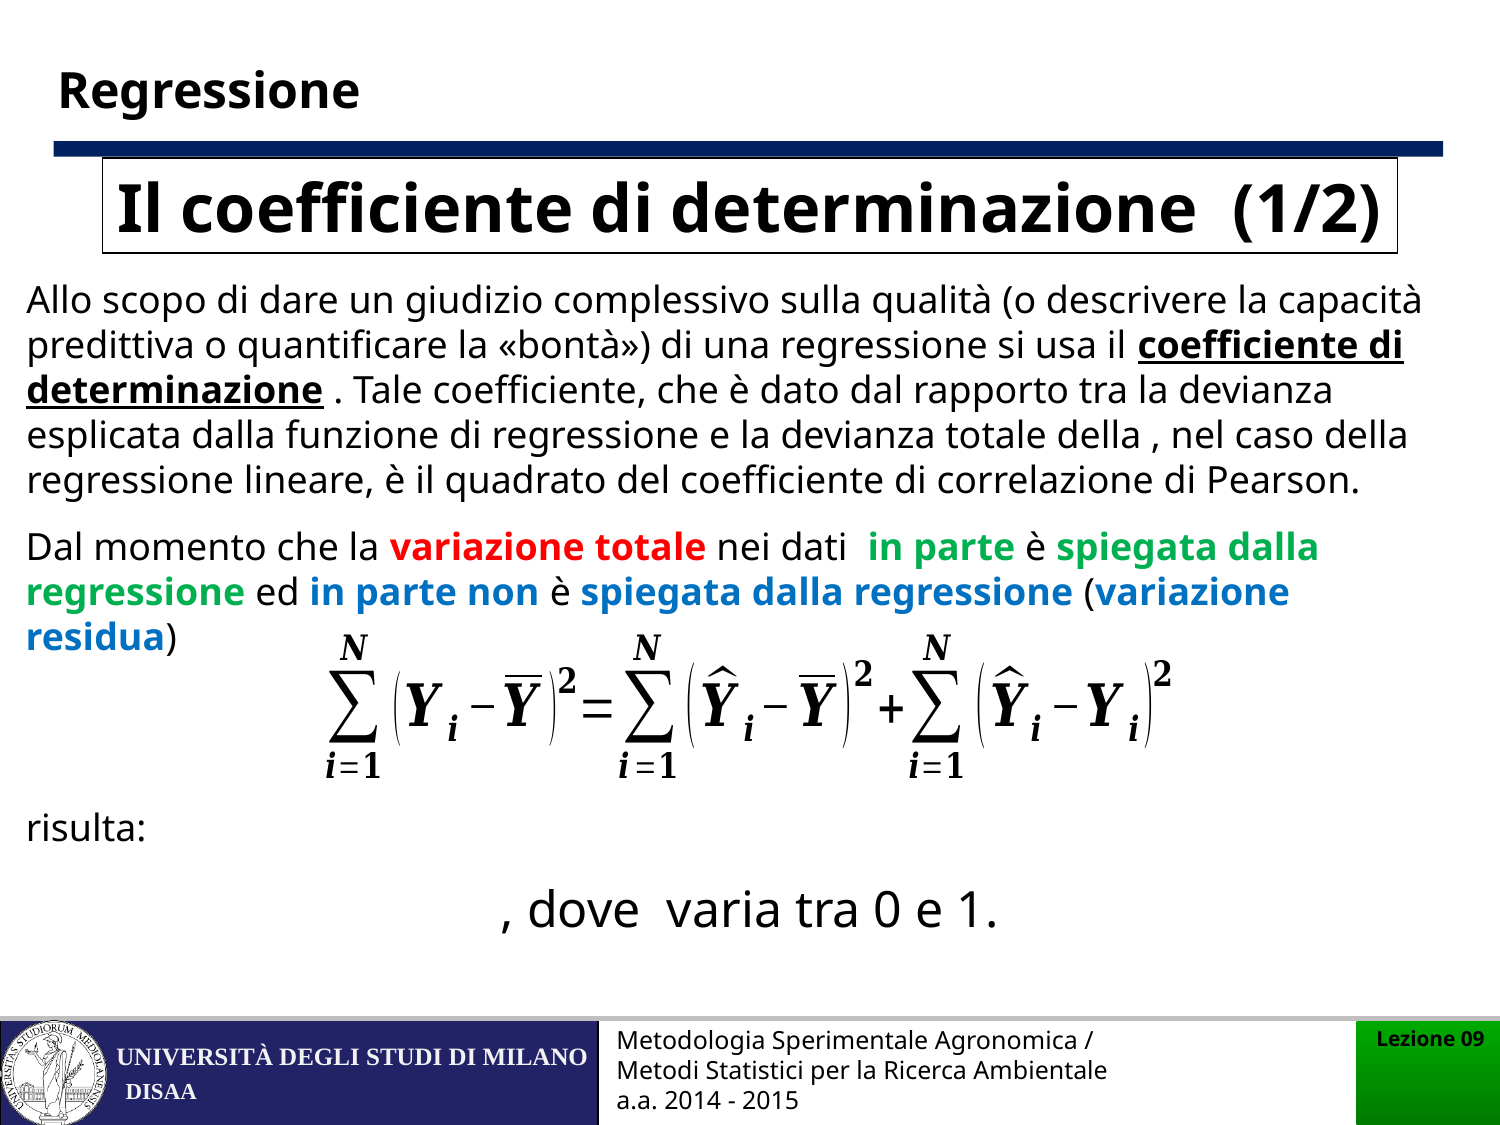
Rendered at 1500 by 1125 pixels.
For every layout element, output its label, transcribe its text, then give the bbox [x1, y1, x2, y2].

text_box Metodologia Sperimentale Agronomica / Metodi Statistici per la Ricerca Ambientale a.a. 2014 - 2015 [601, 1017, 1141, 1123]
text_box Lezione 09 [1361, 1018, 1500, 1058]
text_box risulta: [10, 796, 166, 857]
text_box Regressione [42, 50, 376, 126]
picture [0, 1020, 107, 1125]
